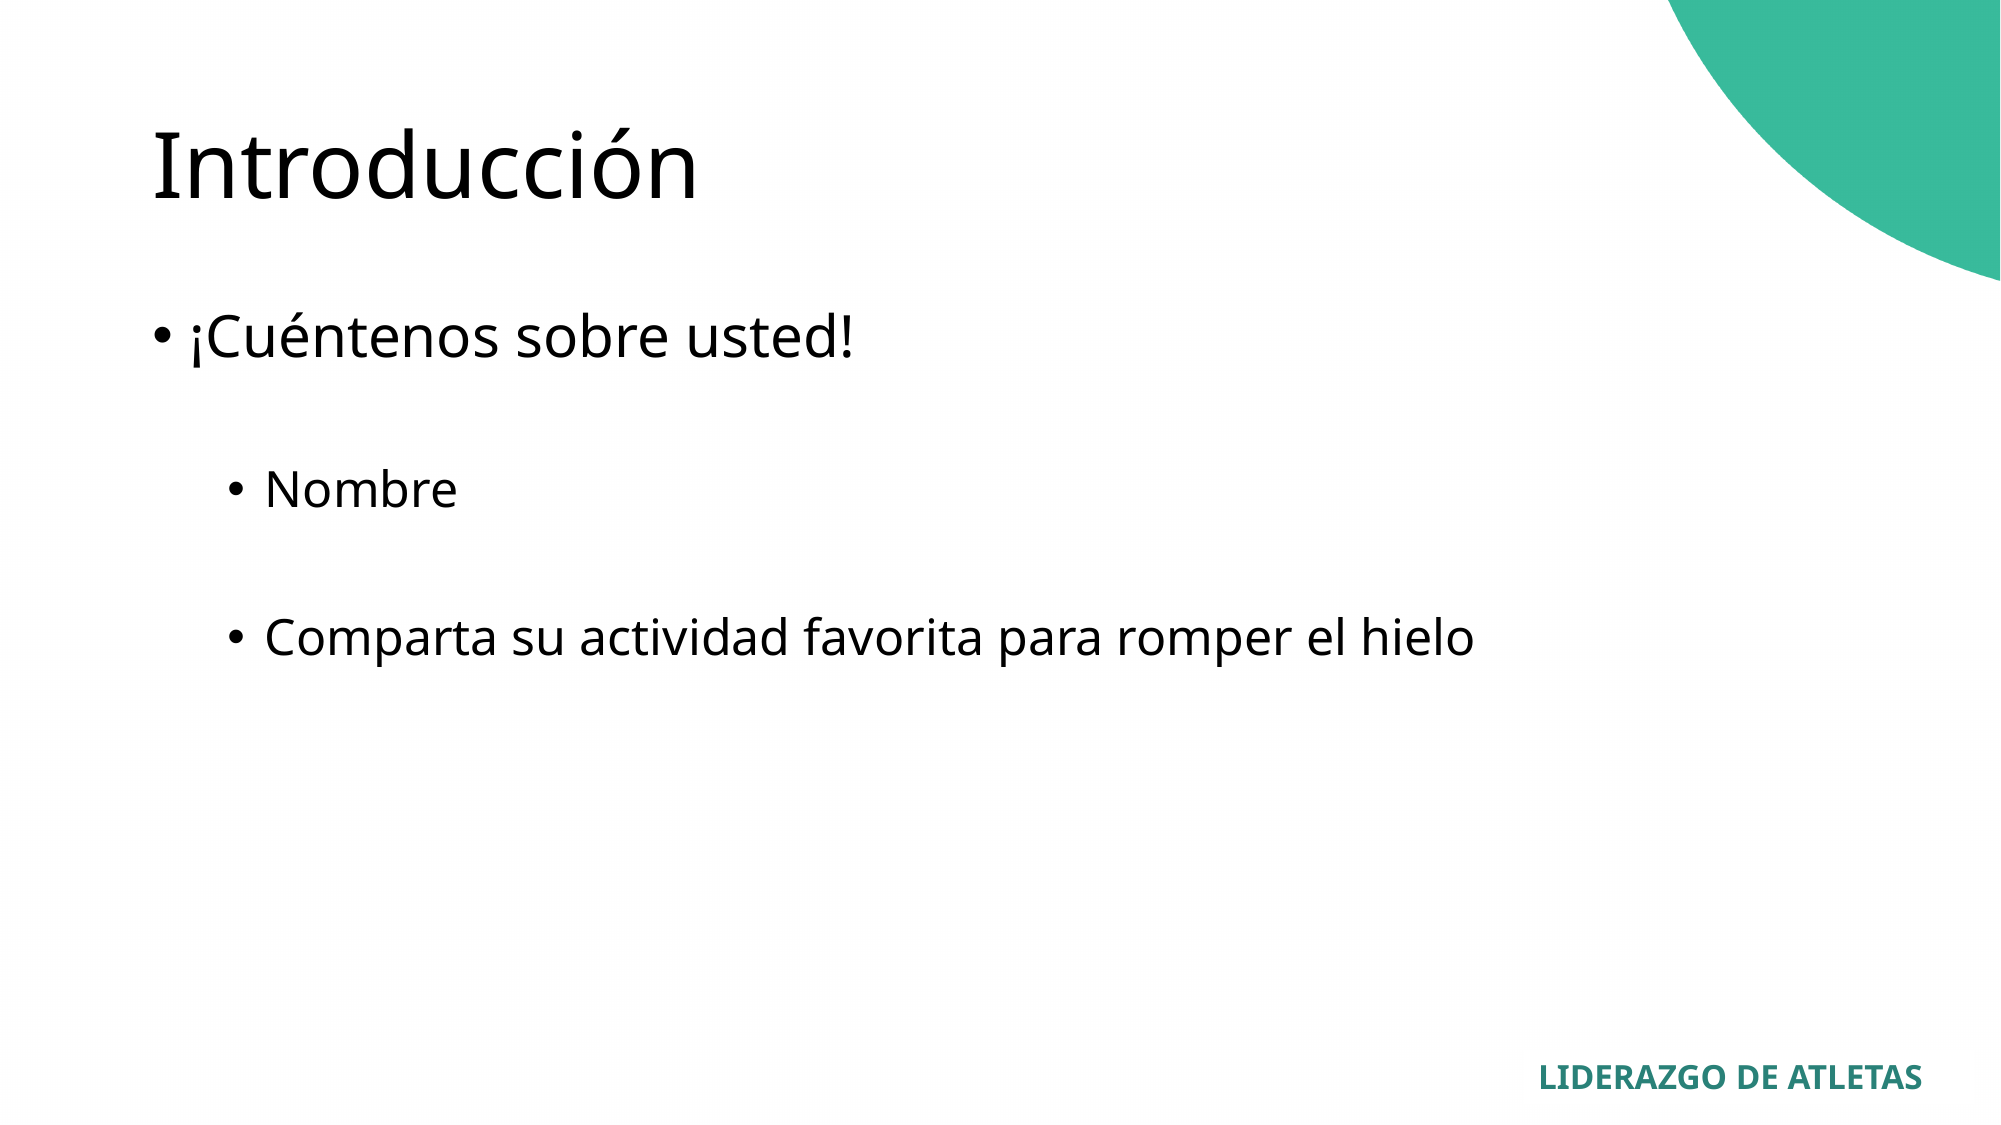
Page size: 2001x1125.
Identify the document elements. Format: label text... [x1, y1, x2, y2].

list ¡Cuéntenos sobre usted! Nombre Comparta su actividad favorita para romper el hielo [137, 299, 1863, 1014]
title Introducción [137, 59, 1863, 278]
picture [0, 0, 2001, 1125]
text_box LIDERAZGO DE ATLETAS [1523, 1049, 1975, 1104]
